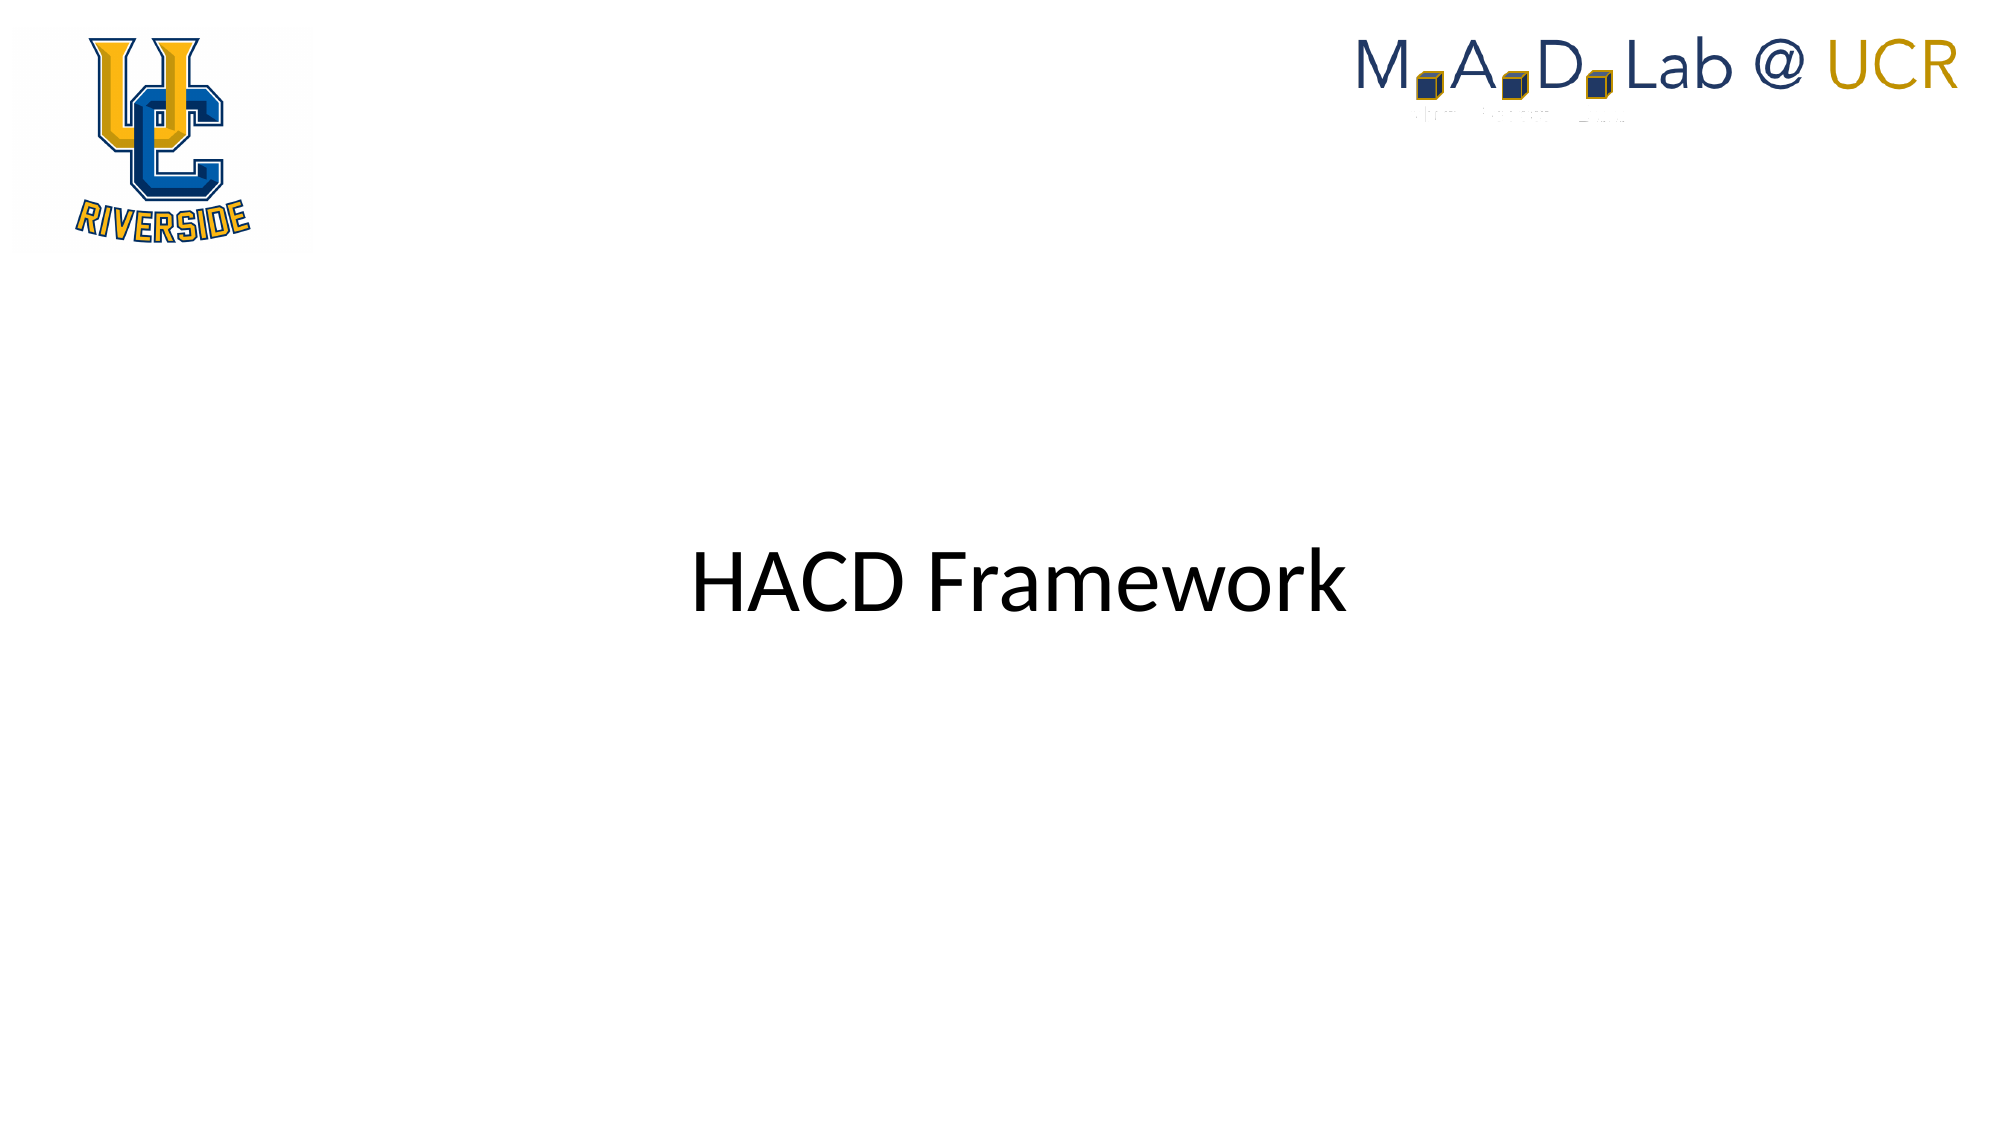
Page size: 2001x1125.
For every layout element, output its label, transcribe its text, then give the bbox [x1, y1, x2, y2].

picture [1311, 7, 2000, 151]
picture [12, 27, 313, 253]
title HACD Framework [156, 472, 1883, 692]
